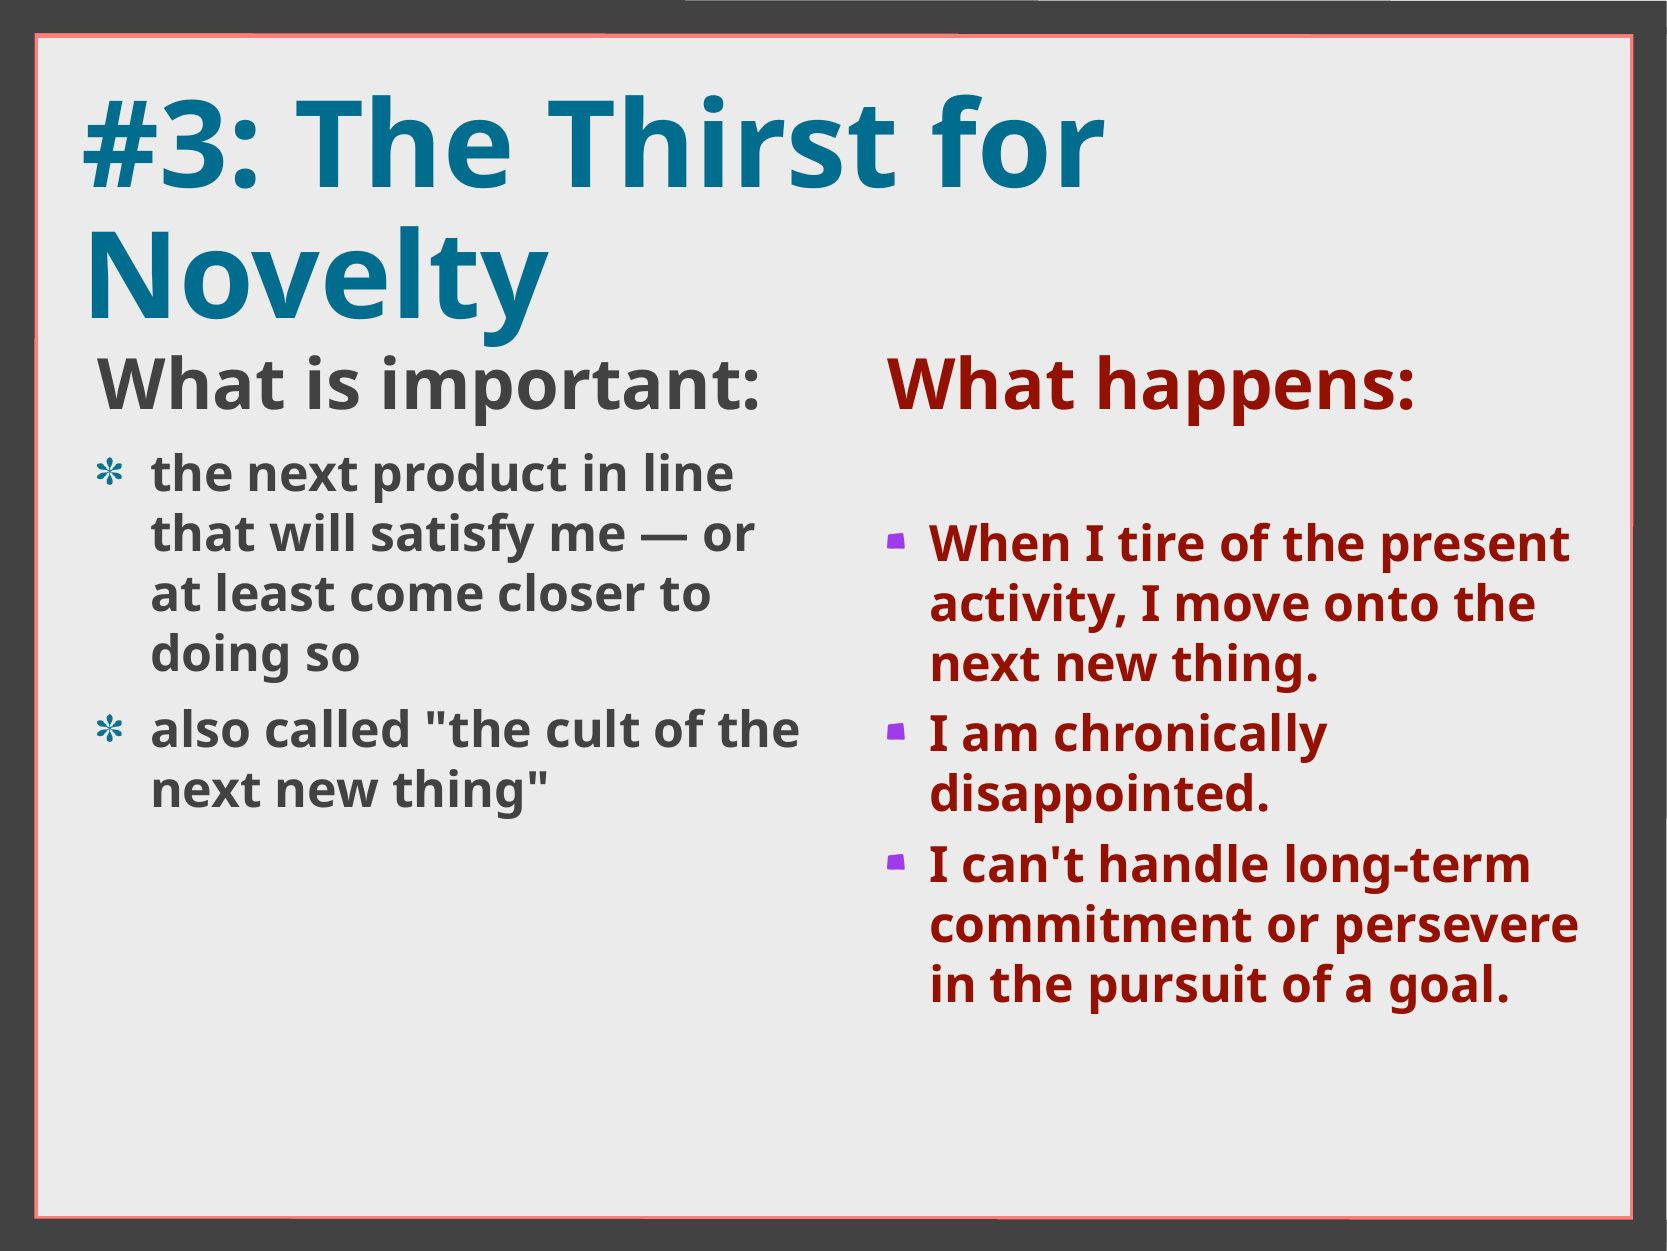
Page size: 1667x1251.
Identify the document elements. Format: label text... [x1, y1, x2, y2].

picture [887, 533, 905, 549]
title #3: The Thirst for Novelty [74, 76, 1580, 330]
picture [887, 723, 905, 740]
picture [887, 854, 905, 870]
list What happens: When I tire of the present activity, I move onto the next new thing. I am chronically disappointed. I can't handle long-term commitment or persevere in the pursuit of a goal. [880, 341, 1597, 1199]
picture [112, 476, 122, 485]
picture [112, 733, 122, 742]
text_box What is important: the next product in line that will satisfy me — or at least come closer to doing so also called "the cult of the next new thing" [91, 341, 825, 1198]
picture [97, 457, 122, 485]
picture [97, 714, 122, 742]
